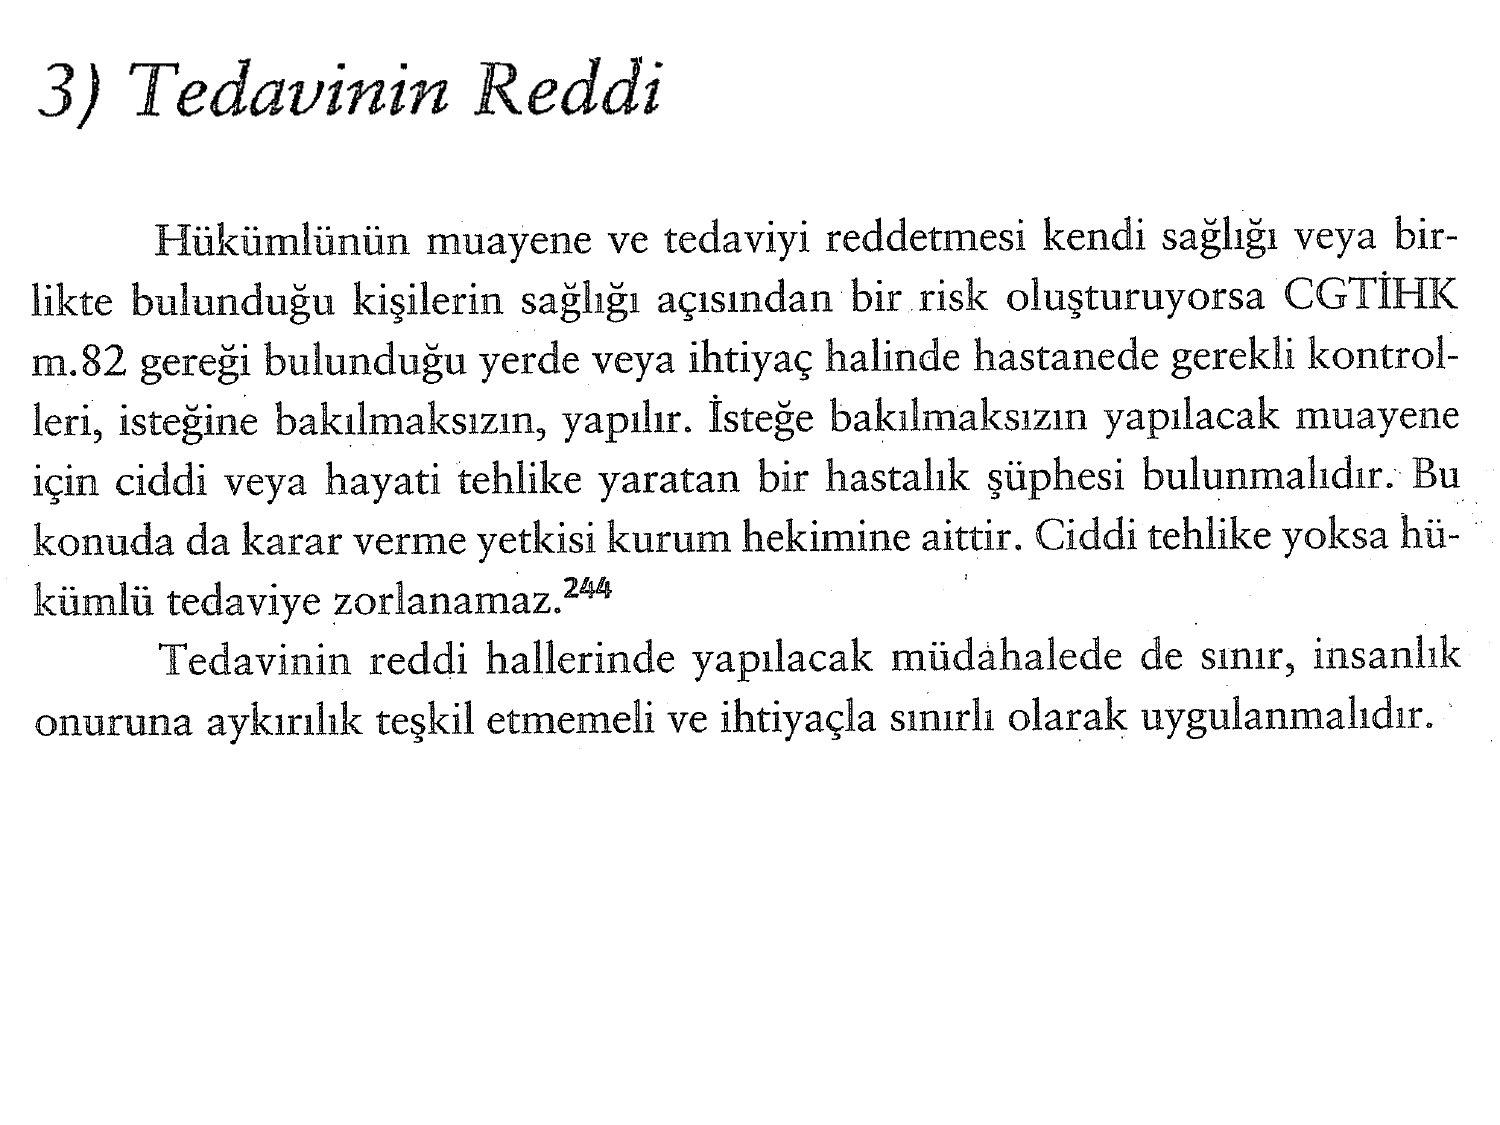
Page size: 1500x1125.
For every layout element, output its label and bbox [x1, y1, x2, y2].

picture [2, 207, 1500, 750]
picture [29, 30, 727, 152]
